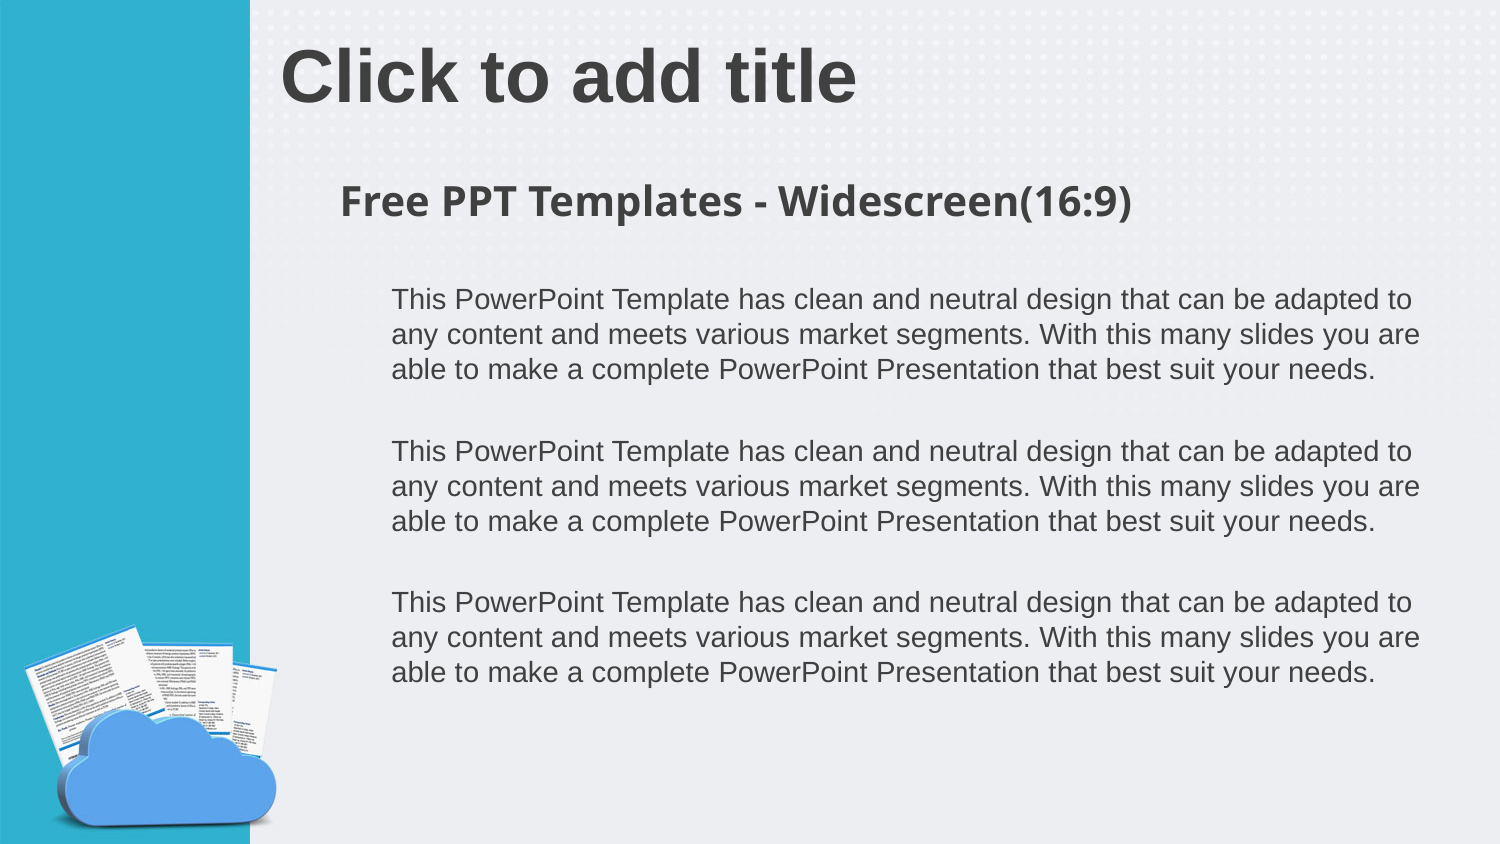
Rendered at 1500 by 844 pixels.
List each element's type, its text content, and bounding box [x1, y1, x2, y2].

list This PowerPoint Template has clean and neutral design that can be adapted to any content and meets various market segments. With this many slides you are able to make a complete PowerPoint Presentation that best suit your needs. This PowerPoint Template has clean and neutral design that can be adapted to any content and meets various market segments. With this many slides you are able to make a complete PowerPoint Presentation that best suit your needs. This PowerPoint Template has clean and neutral design that can be adapted to any content and meets various market segments. With this many slides you are able to make a complete PowerPoint Presentation that best suit your needs. [326, 273, 1461, 765]
picture [0, 0, 1500, 844]
title Click to add title [265, 0, 1500, 146]
list Free PPT Templates - Widescreen(16:9) [324, 161, 1459, 238]
